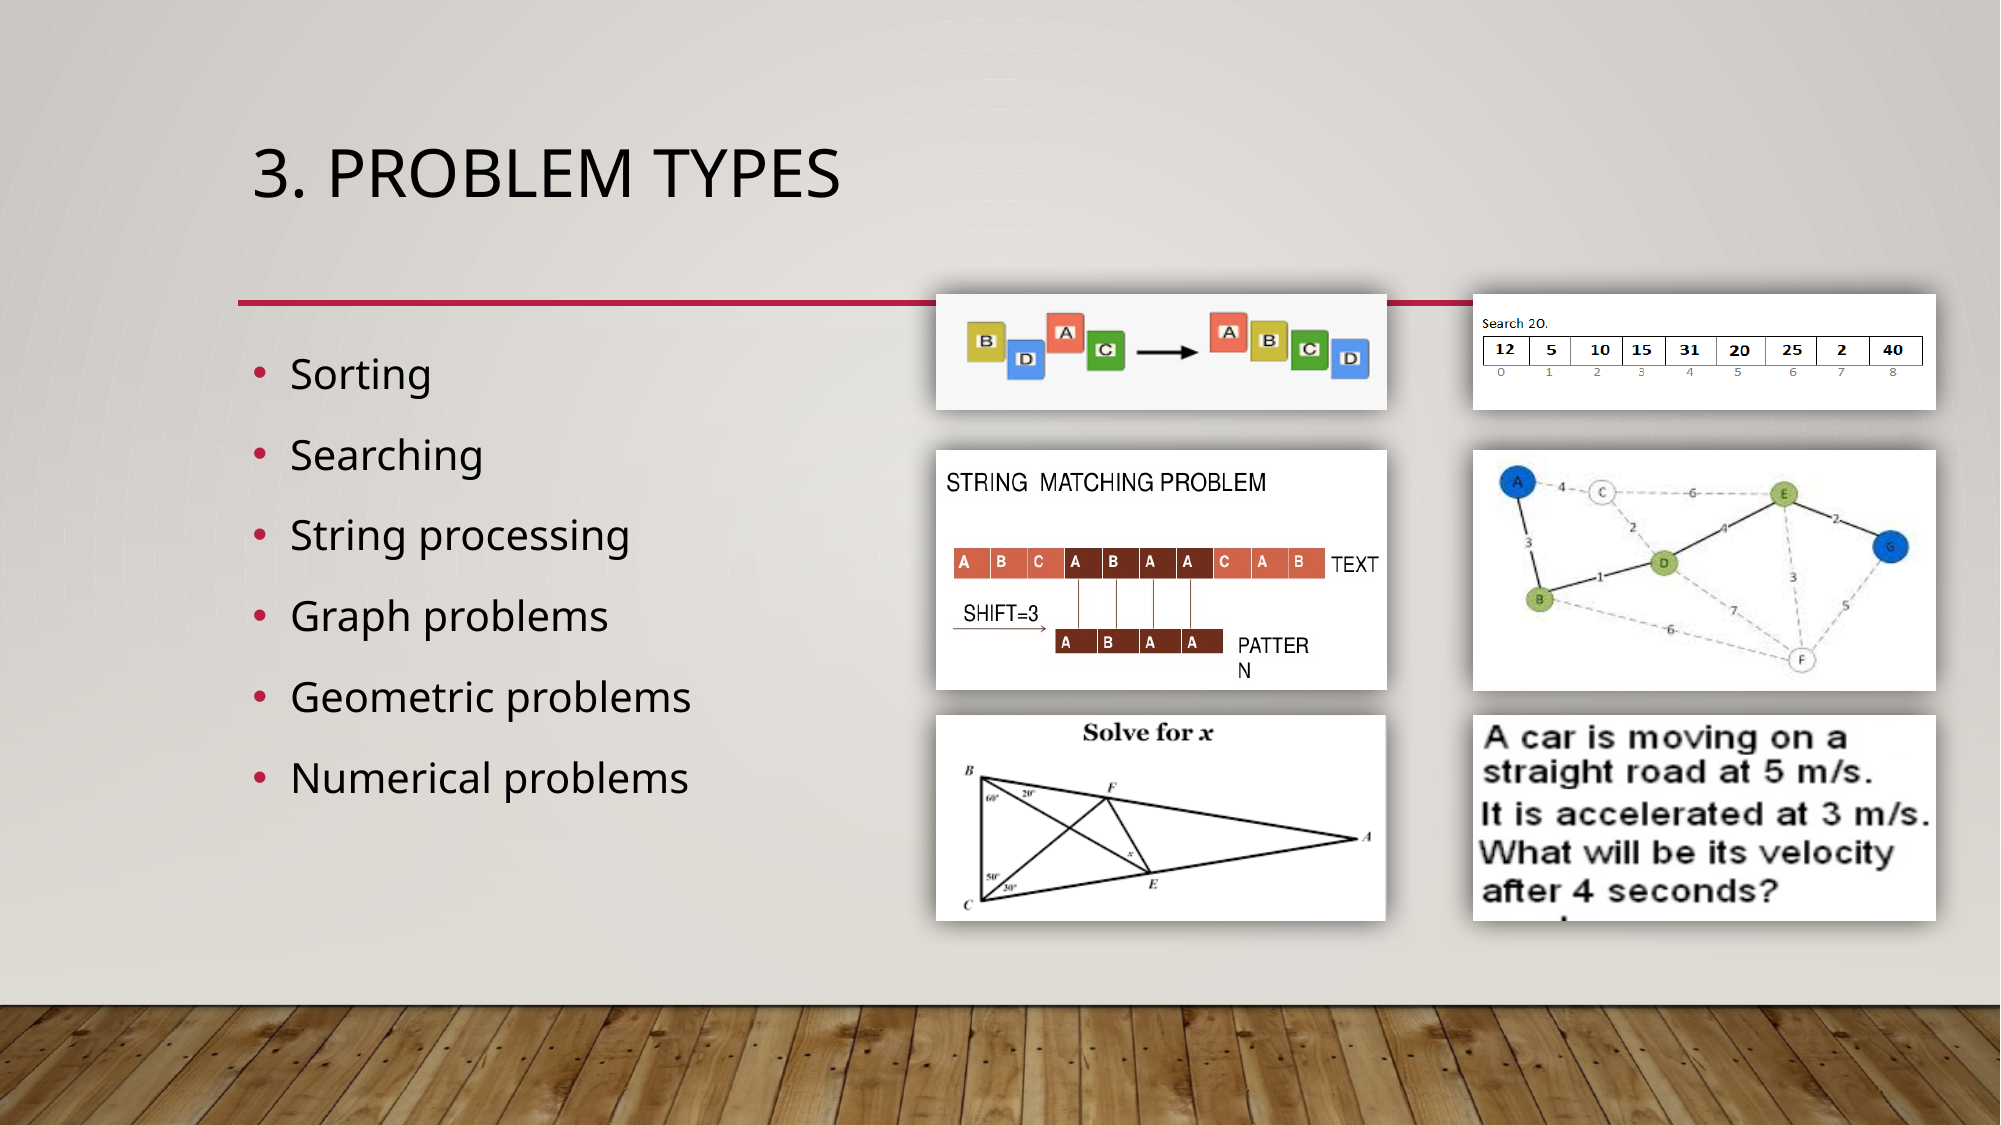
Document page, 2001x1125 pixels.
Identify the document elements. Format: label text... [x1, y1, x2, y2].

picture [1473, 449, 1936, 691]
picture [936, 450, 1387, 691]
picture [936, 294, 1387, 410]
picture [1473, 294, 1936, 410]
picture [936, 715, 1387, 921]
picture [0, 1005, 2000, 1125]
title 3. problem types [237, 132, 1814, 306]
list Sorting Searching String processing Graph problems Geometric problems Numerical problems [237, 329, 932, 896]
picture [1473, 715, 1936, 921]
